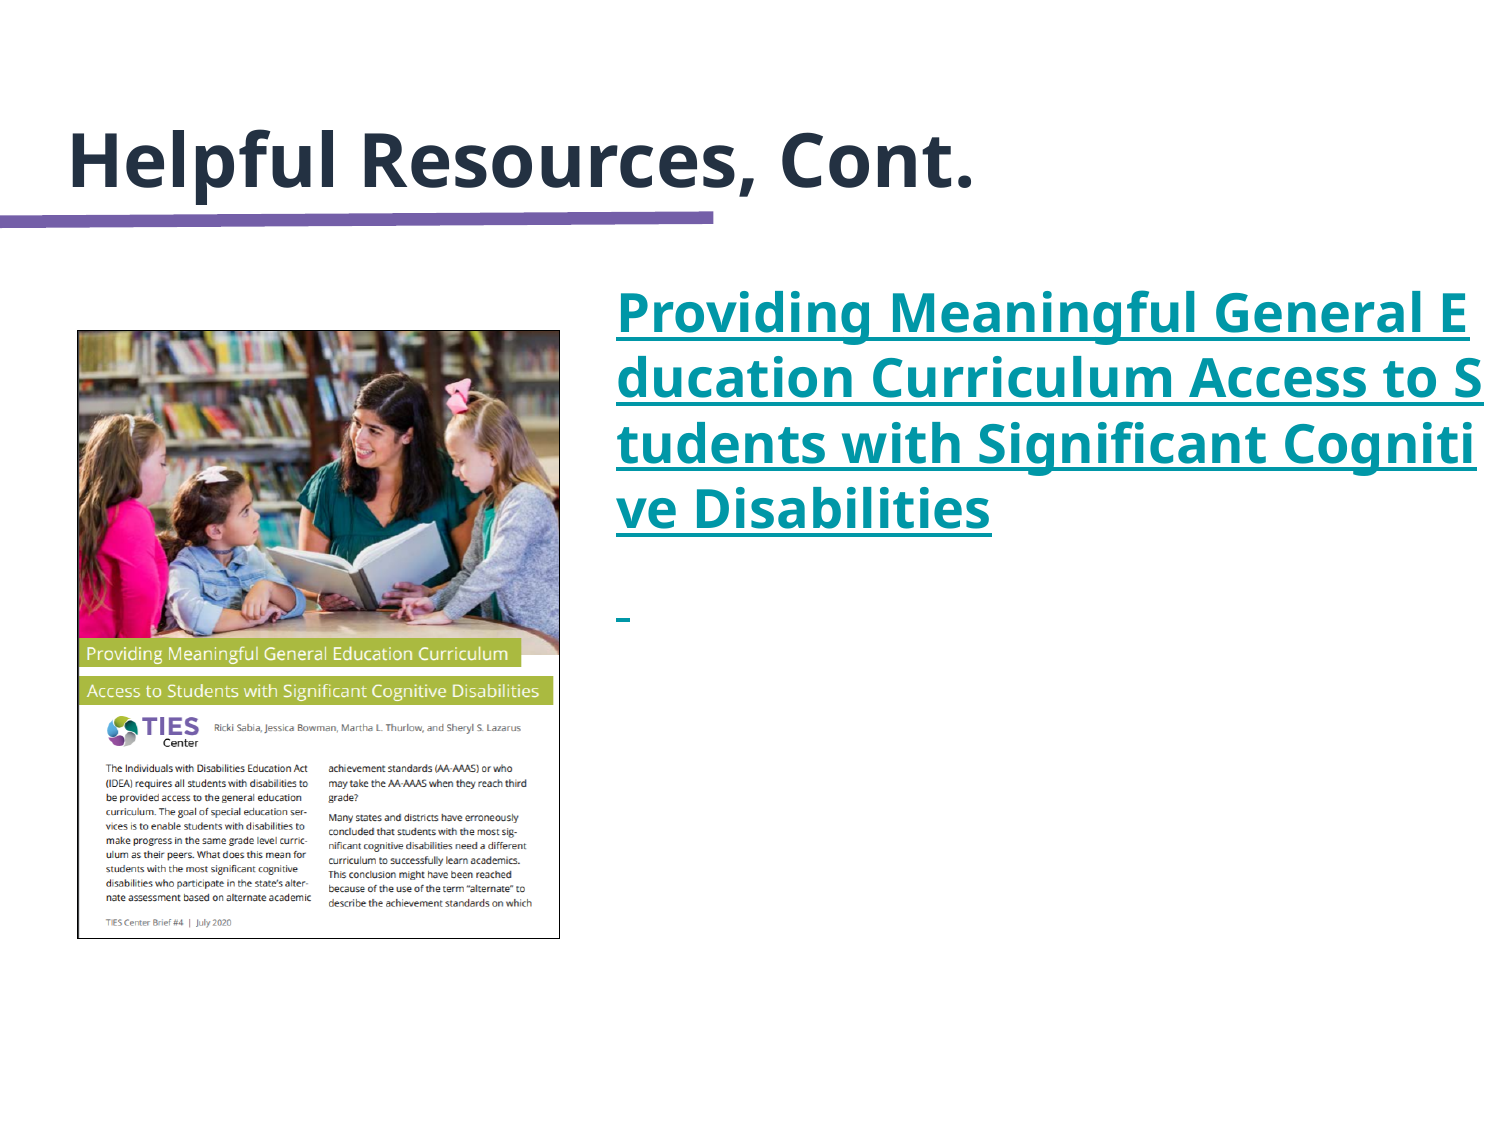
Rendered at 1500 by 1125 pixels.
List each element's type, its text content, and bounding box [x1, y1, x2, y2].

title Helpful Resources, Cont. [51, 97, 1449, 223]
list Providing Meaningful General Education Curriculum Access to Students with Significant Cognitive Disabilities [588, 222, 1500, 1000]
picture [77, 329, 560, 939]
